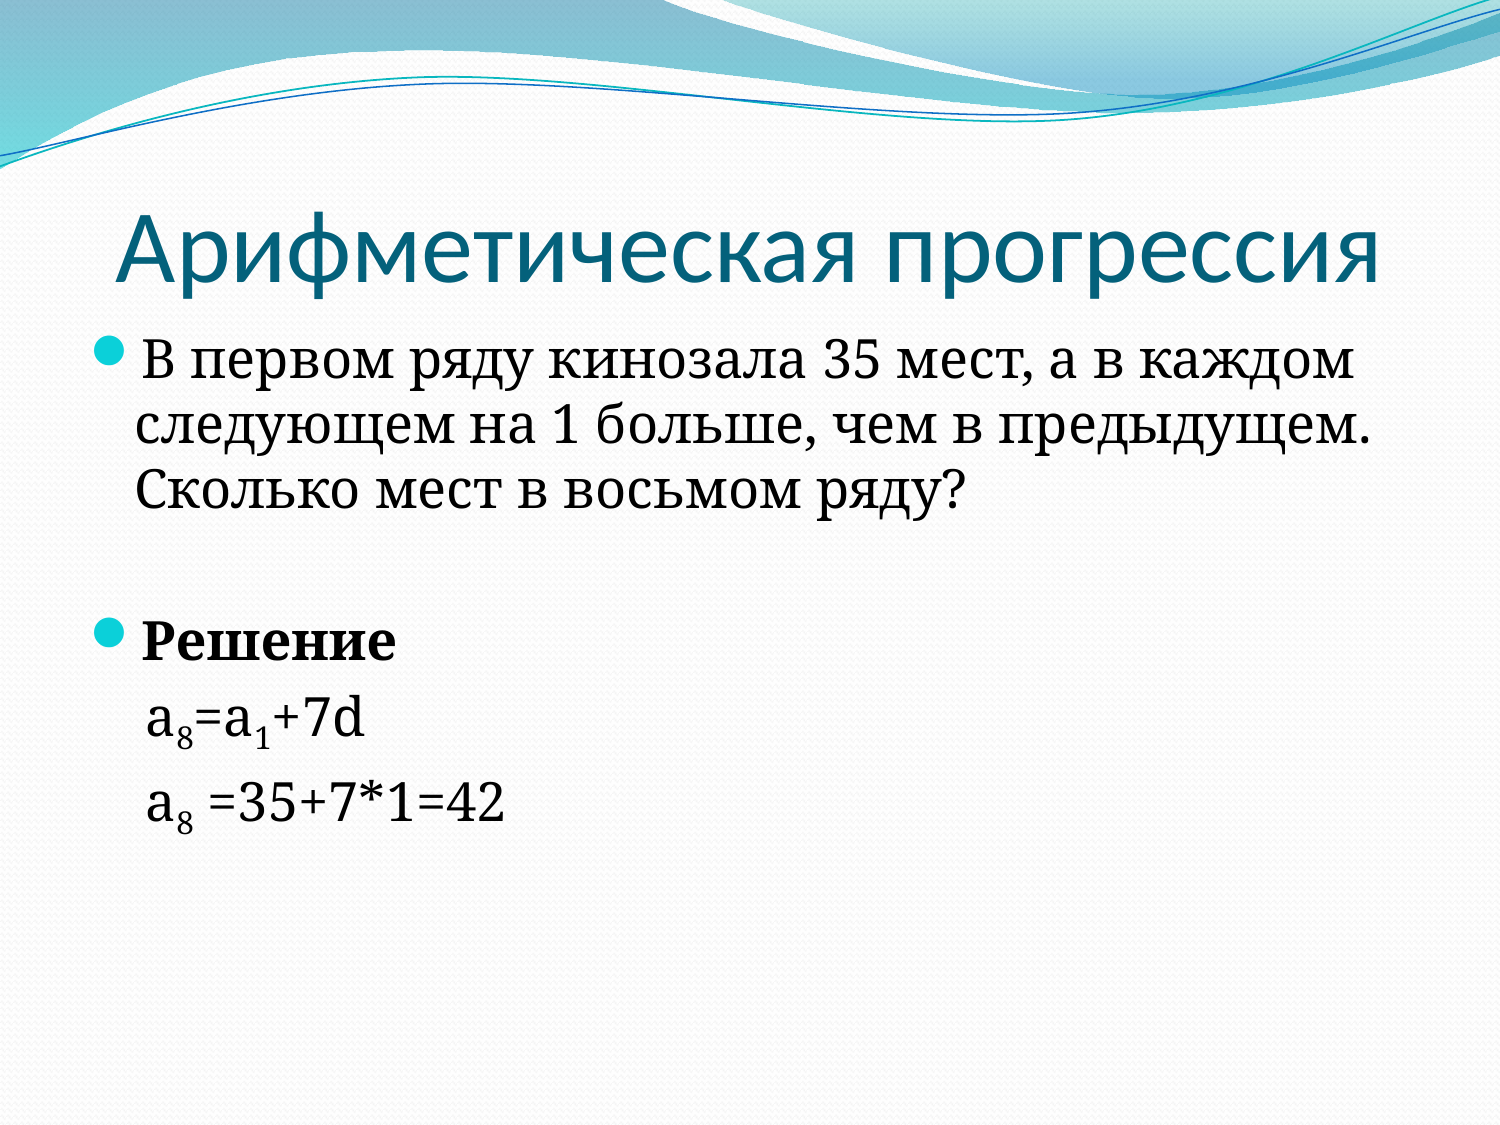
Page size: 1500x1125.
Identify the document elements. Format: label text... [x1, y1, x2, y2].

list В первом ряду кинозала 35 мест, а в каждом следующем на 1 больше, чем в предыдущем. Сколько мест в восьмом ряду? Решение а8=а1+7d а8 =35+7*1=42 [75, 317, 1425, 1038]
title Арифметическая прогрессия [75, 115, 1425, 303]
